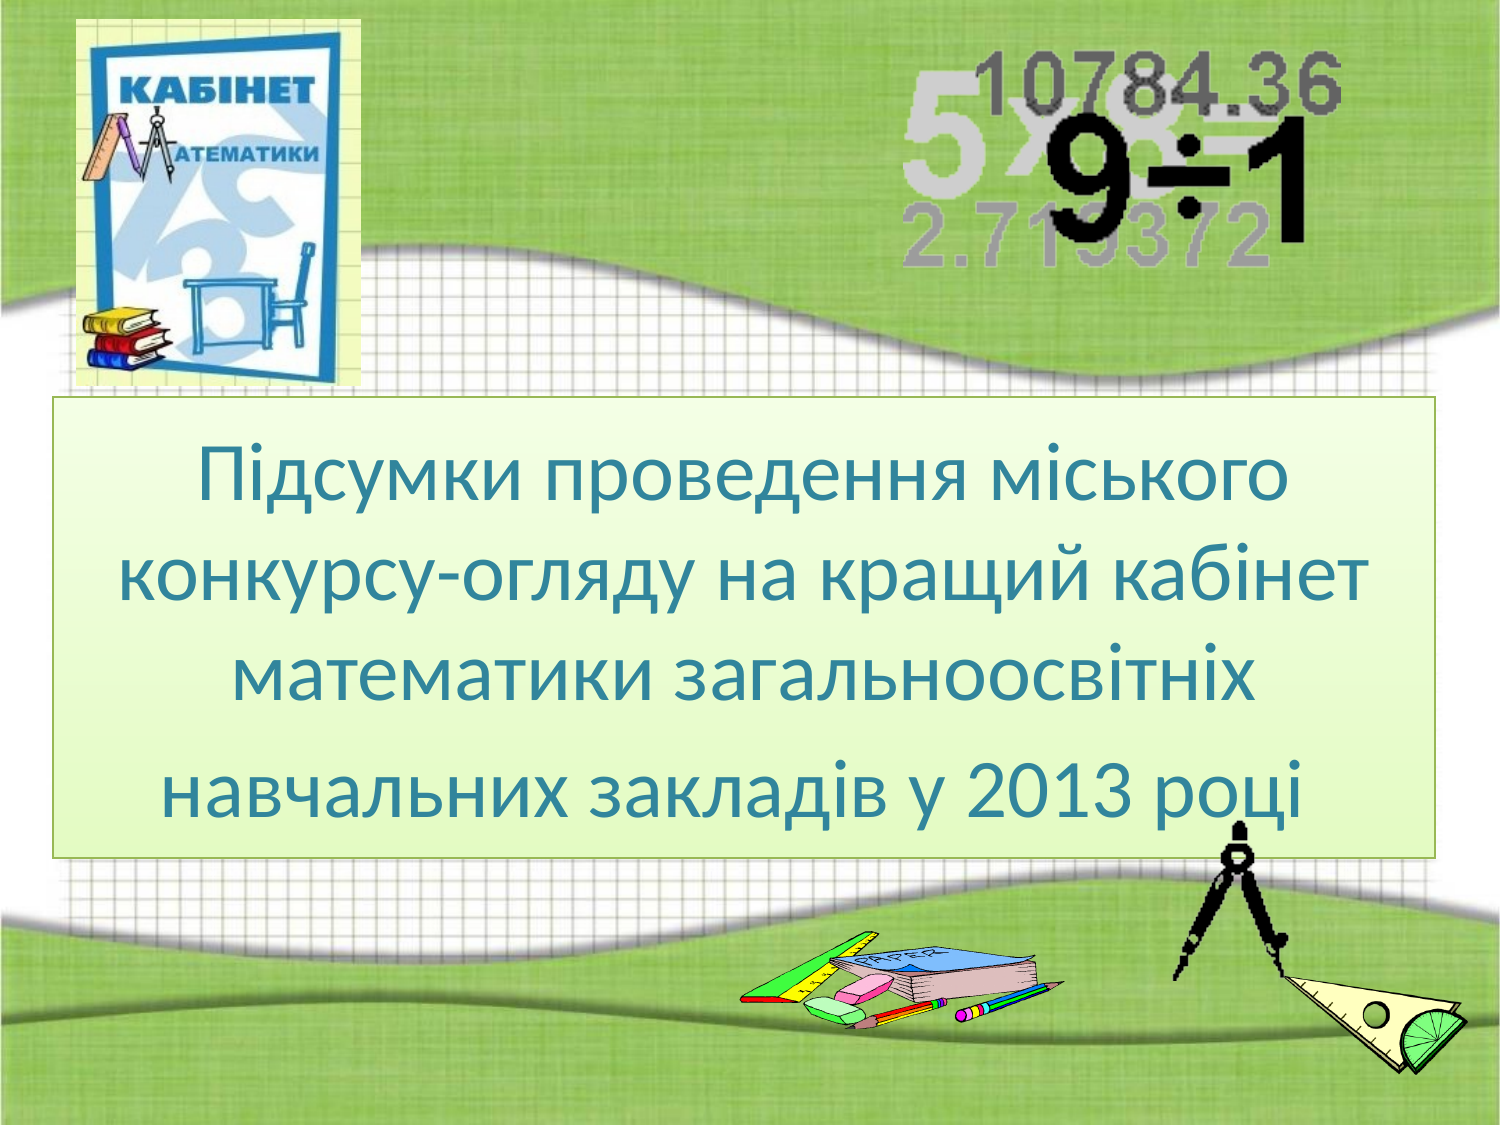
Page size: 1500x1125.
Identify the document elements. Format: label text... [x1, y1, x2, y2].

title Підсумки проведення міського конкурсу-огляду на кращий кабінет математики загальноосвітніх навчальних закладів у 2013 році [52, 396, 1436, 859]
picture [0, 0, 1500, 1125]
